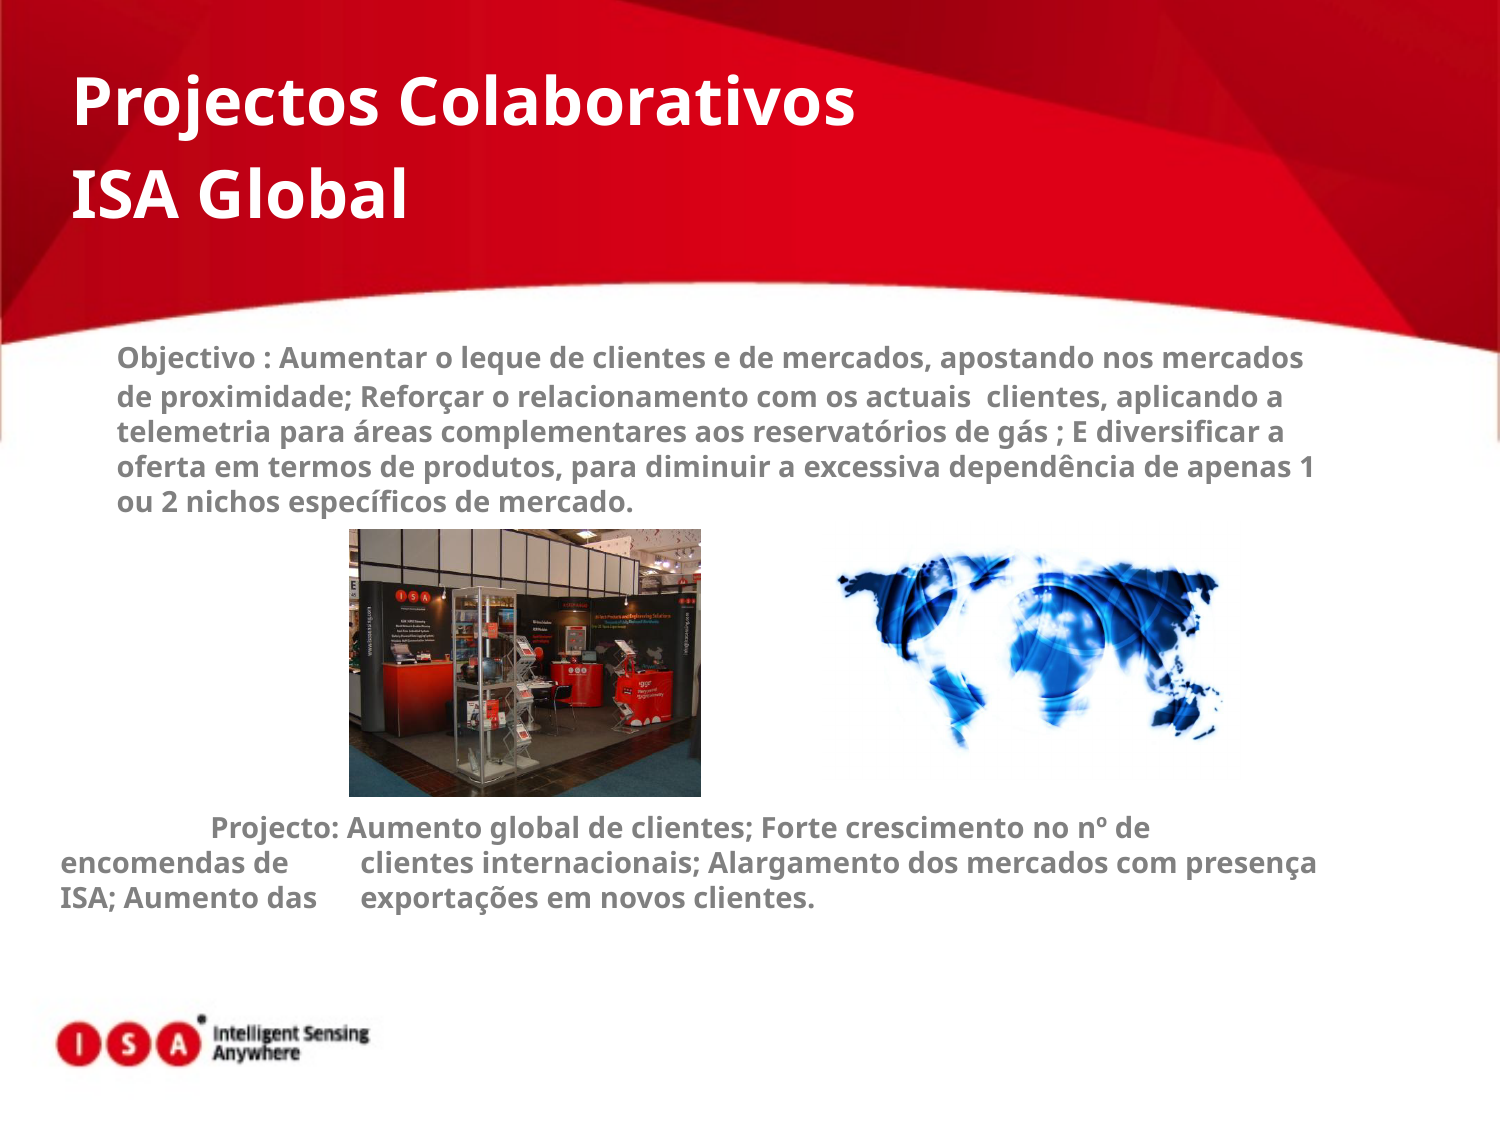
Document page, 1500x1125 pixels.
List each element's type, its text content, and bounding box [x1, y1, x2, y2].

text_box Projectos Colaborativos ISA Global [55, 51, 1129, 238]
picture [348, 529, 701, 798]
picture [822, 520, 1241, 780]
text_box Objectivo : Aumentar o leque de clientes e de mercados, apostando nos mercados de proximidade; Reforçar o relacionamento com os actuais clientes, aplicando a telemetria para áreas complementares aos reservatórios de gás ; E diversificar a oferta em termos de produtos, para diminuir a excessiva dependência de apenas 1 ou 2 nichos específicos de mercado. Projecto: Aumento global de clientes; Forte crescimento no nº de encomendas de clientes internacionais; Alargamento dos mercados com presença ISA; Aumento das exportações em novos clientes. [45, 310, 1350, 1125]
picture [0, 0, 1500, 1125]
